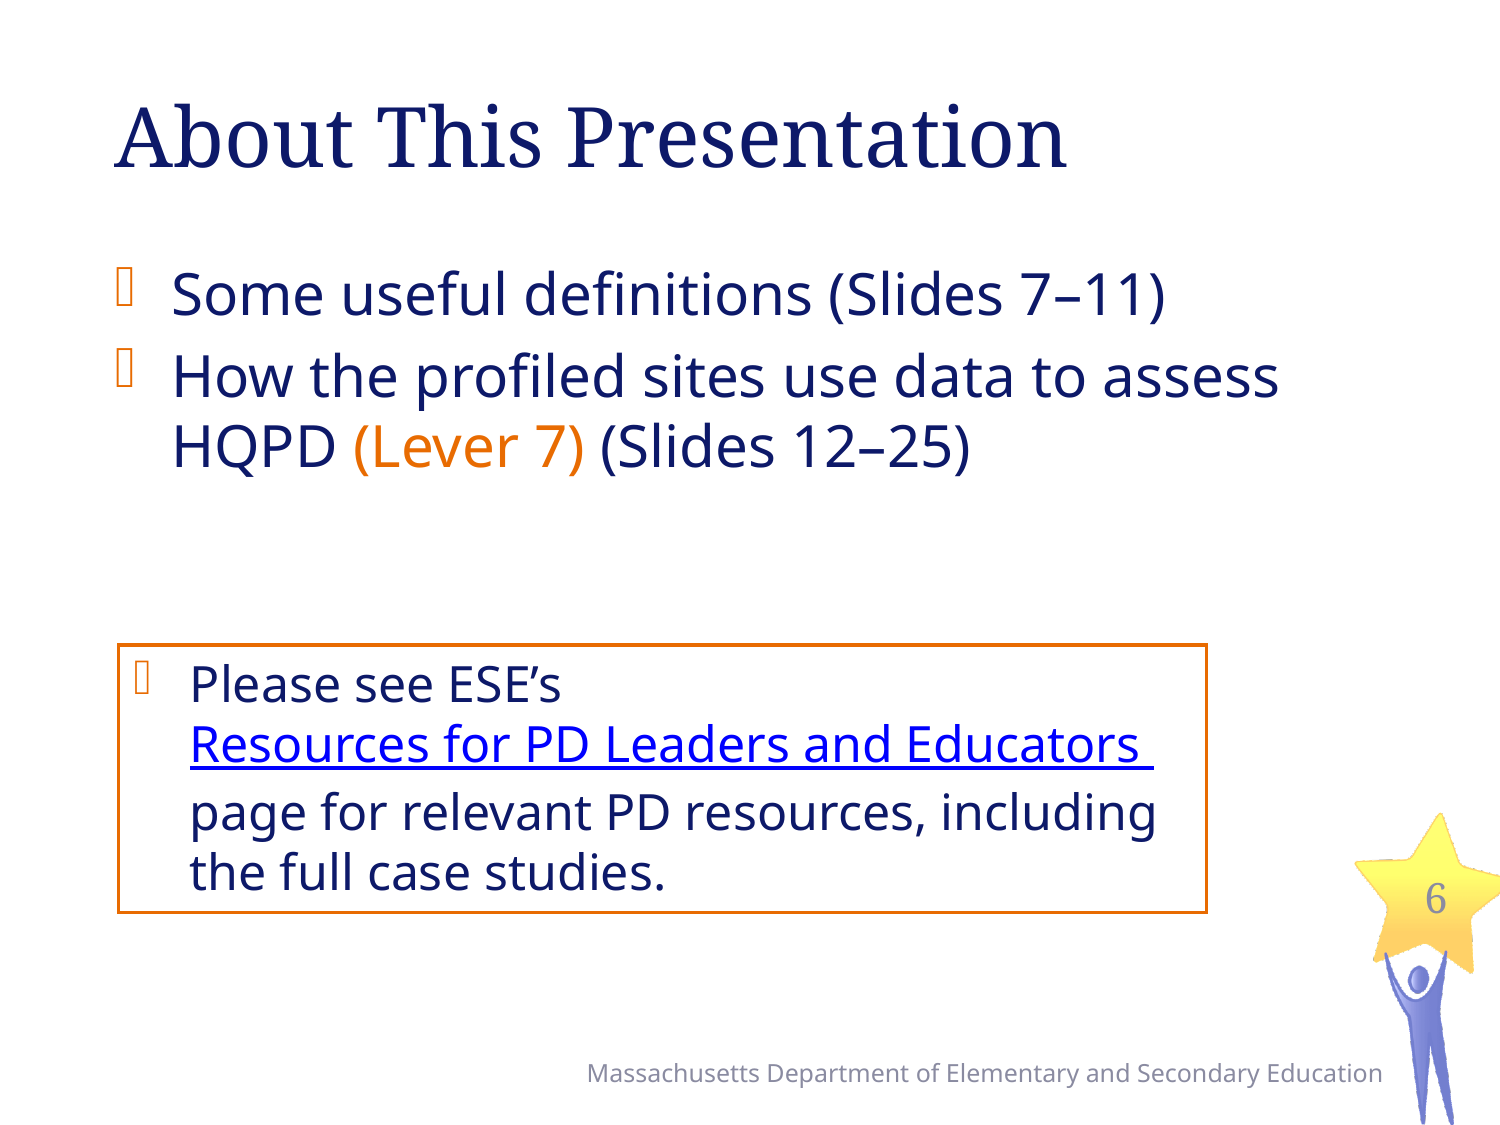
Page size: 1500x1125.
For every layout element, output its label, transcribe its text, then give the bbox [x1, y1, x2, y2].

footer Massachusetts Department of Elementary and Secondary Education [512, 1042, 1400, 1103]
text_box Please see ESE’s Resources for PD Leaders and Educators page for relevant PD resources, including the full case studies. [118, 645, 1207, 913]
slide_number 6 [1392, 862, 1480, 938]
title About This Presentation [99, 45, 1400, 233]
list Some useful definitions (Slides 7–11) How the profiled sites use data to assess HQPD (Lever 7) (Slides 12–25) [99, 249, 1400, 1005]
